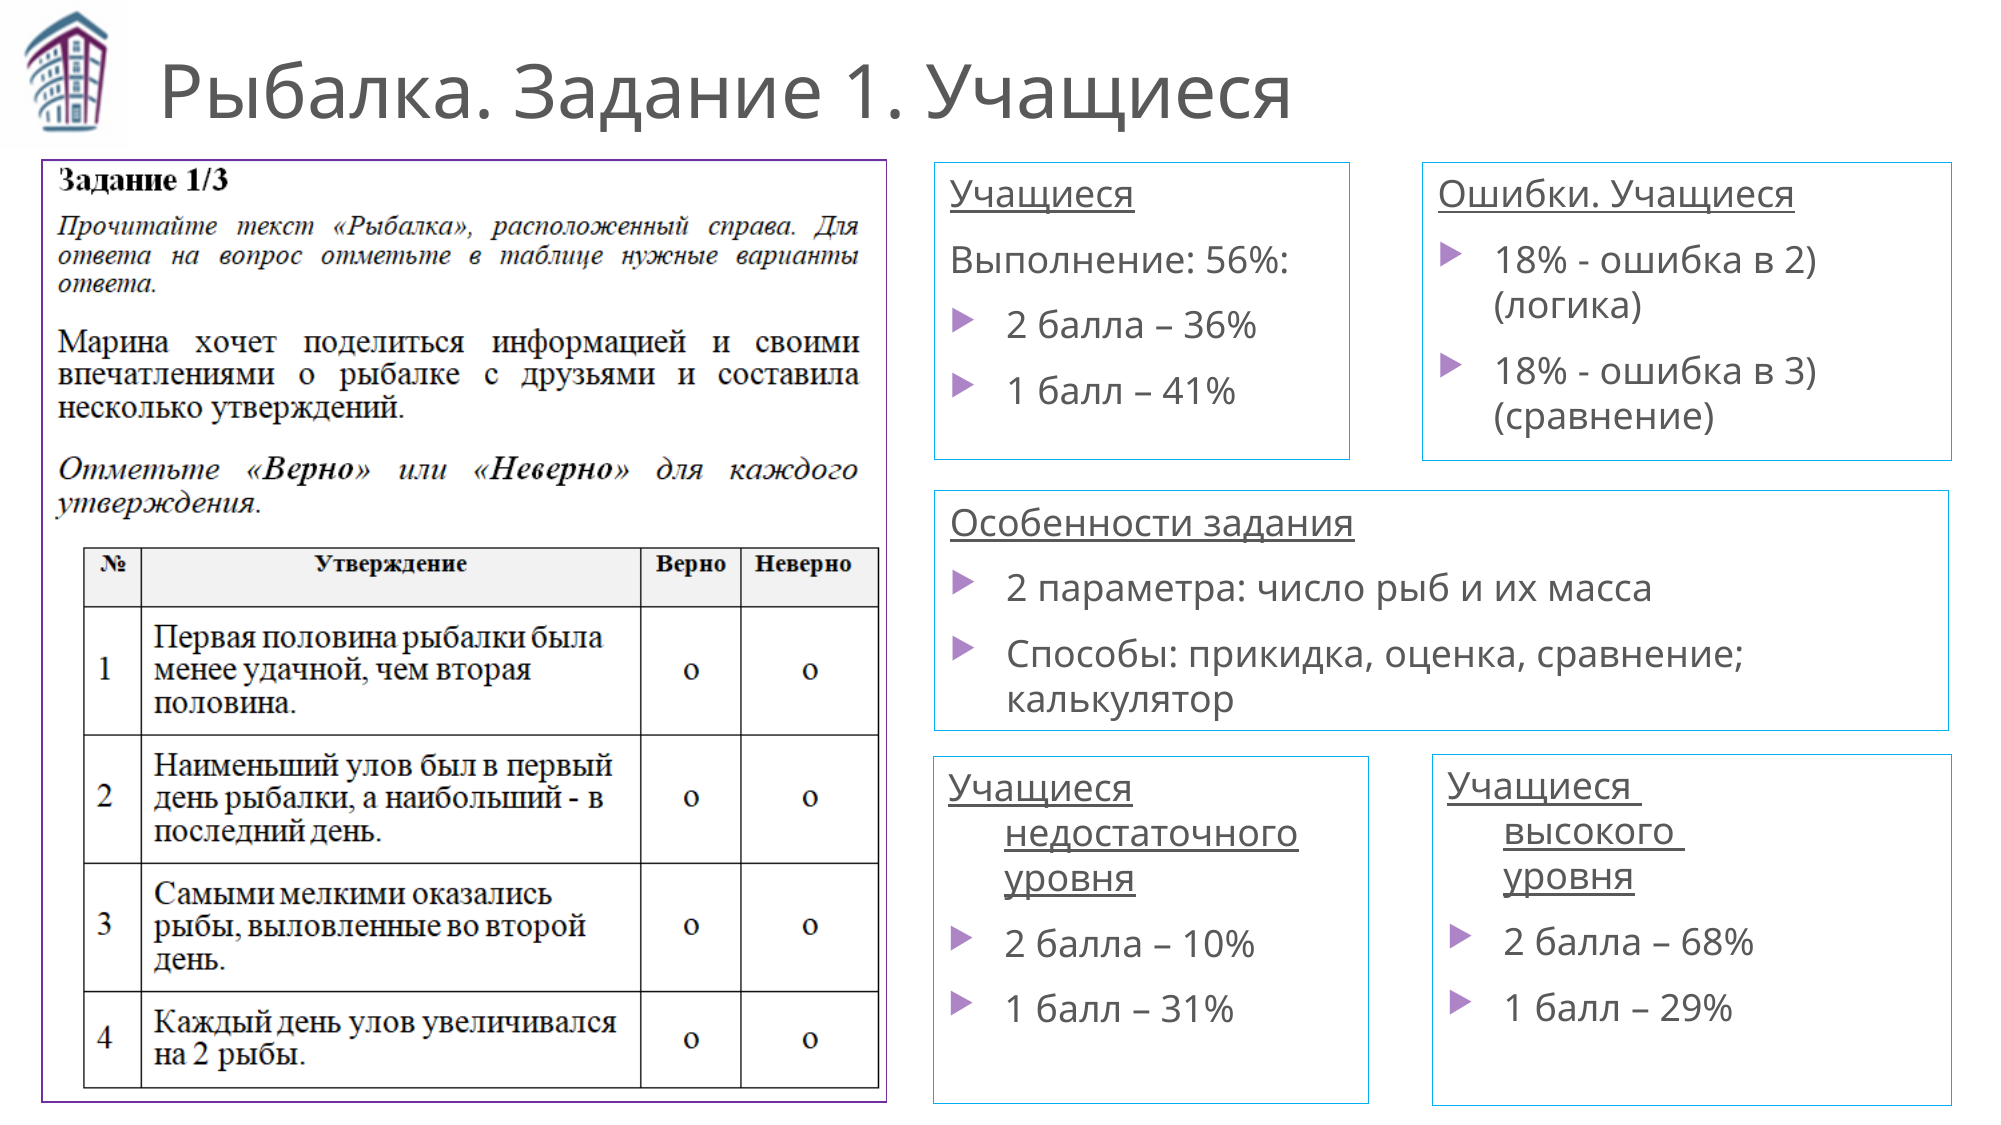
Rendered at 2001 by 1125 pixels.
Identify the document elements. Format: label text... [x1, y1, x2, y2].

text_box Ошибки. Учащиеся 18% - ошибка в 2) (логика) 18% - ошибка в 3) (сравнение) [1422, 162, 1952, 461]
text_box Учащиеся высокого уровня 2 балла – 68% 1 балл – 29% [1432, 754, 1952, 1106]
picture [0, 0, 129, 149]
picture [42, 160, 887, 1102]
title Рыбалка. Задание 1. Учащиеся [143, 36, 1524, 158]
text_box Учащиеся Выполнение: 56%: 2 балла – 36% 1 балл – 41% [934, 162, 1350, 460]
text_box Учащиеся недостаточного уровня 2 балла – 10% 1 балл – 31% [933, 756, 1369, 1104]
text_box Особенности задания 2 параметра: число рыб и их масса Способы: прикидка, оценка, сравнение; калькулятор [934, 490, 1949, 731]
